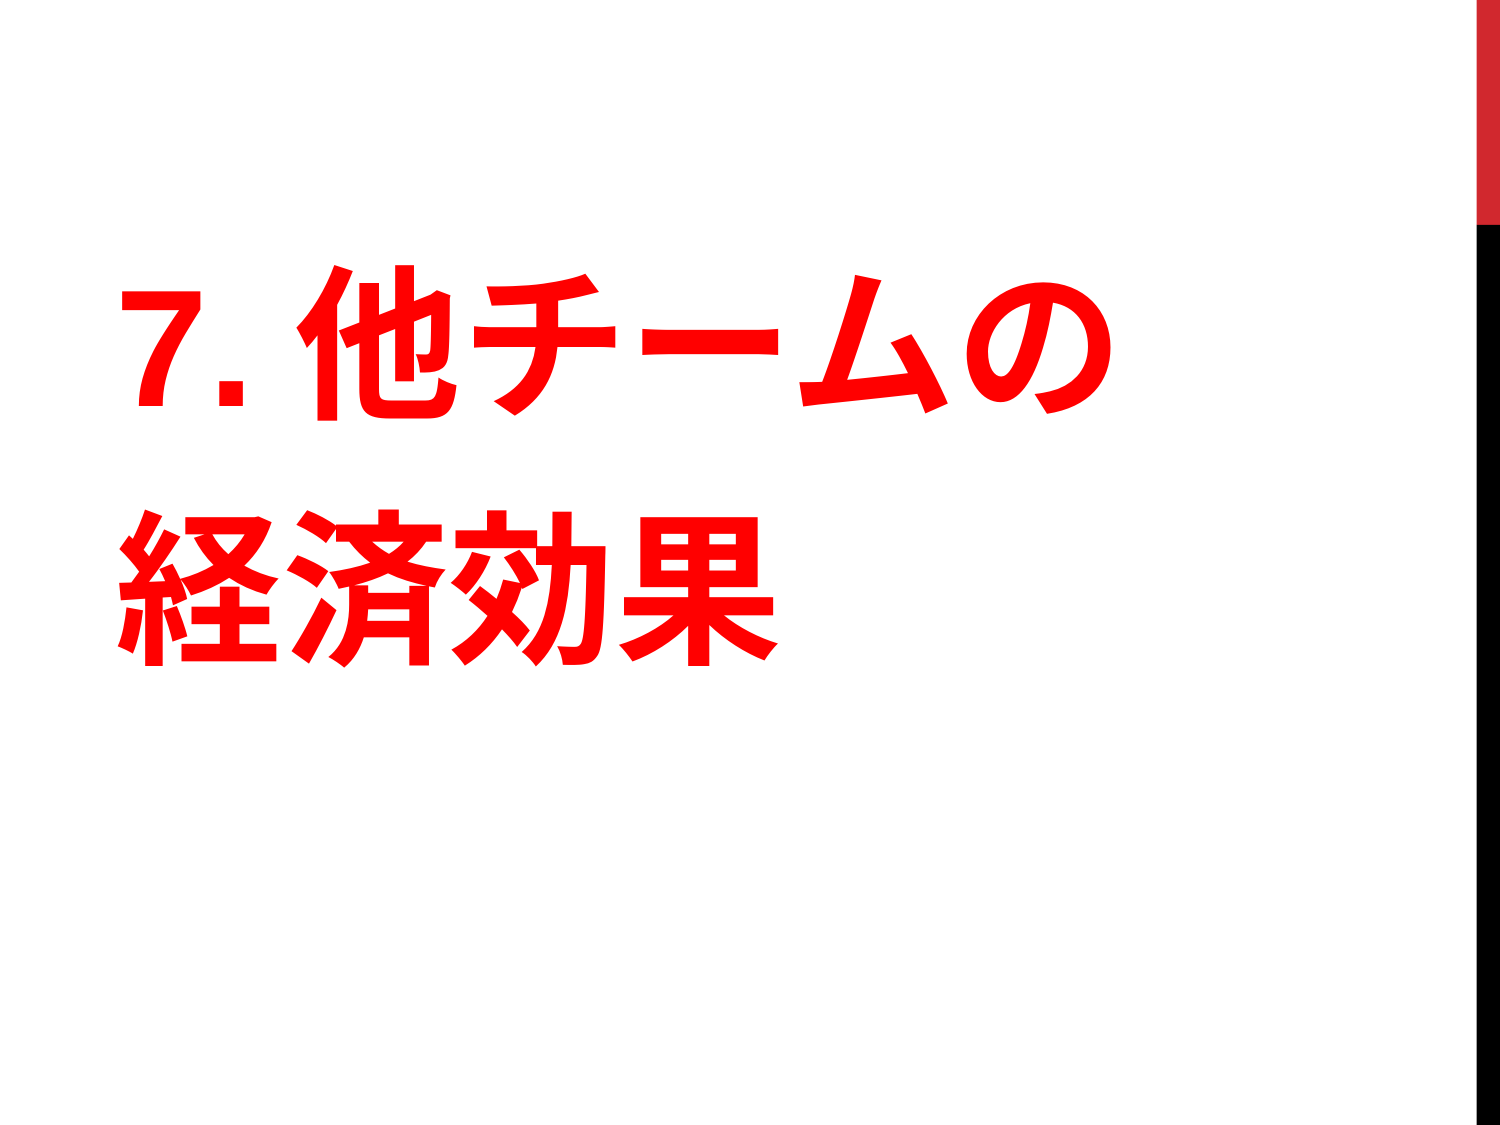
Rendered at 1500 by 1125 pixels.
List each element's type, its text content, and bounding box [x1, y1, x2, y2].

list 7.他チームの 経済効果 [100, 231, 1351, 950]
